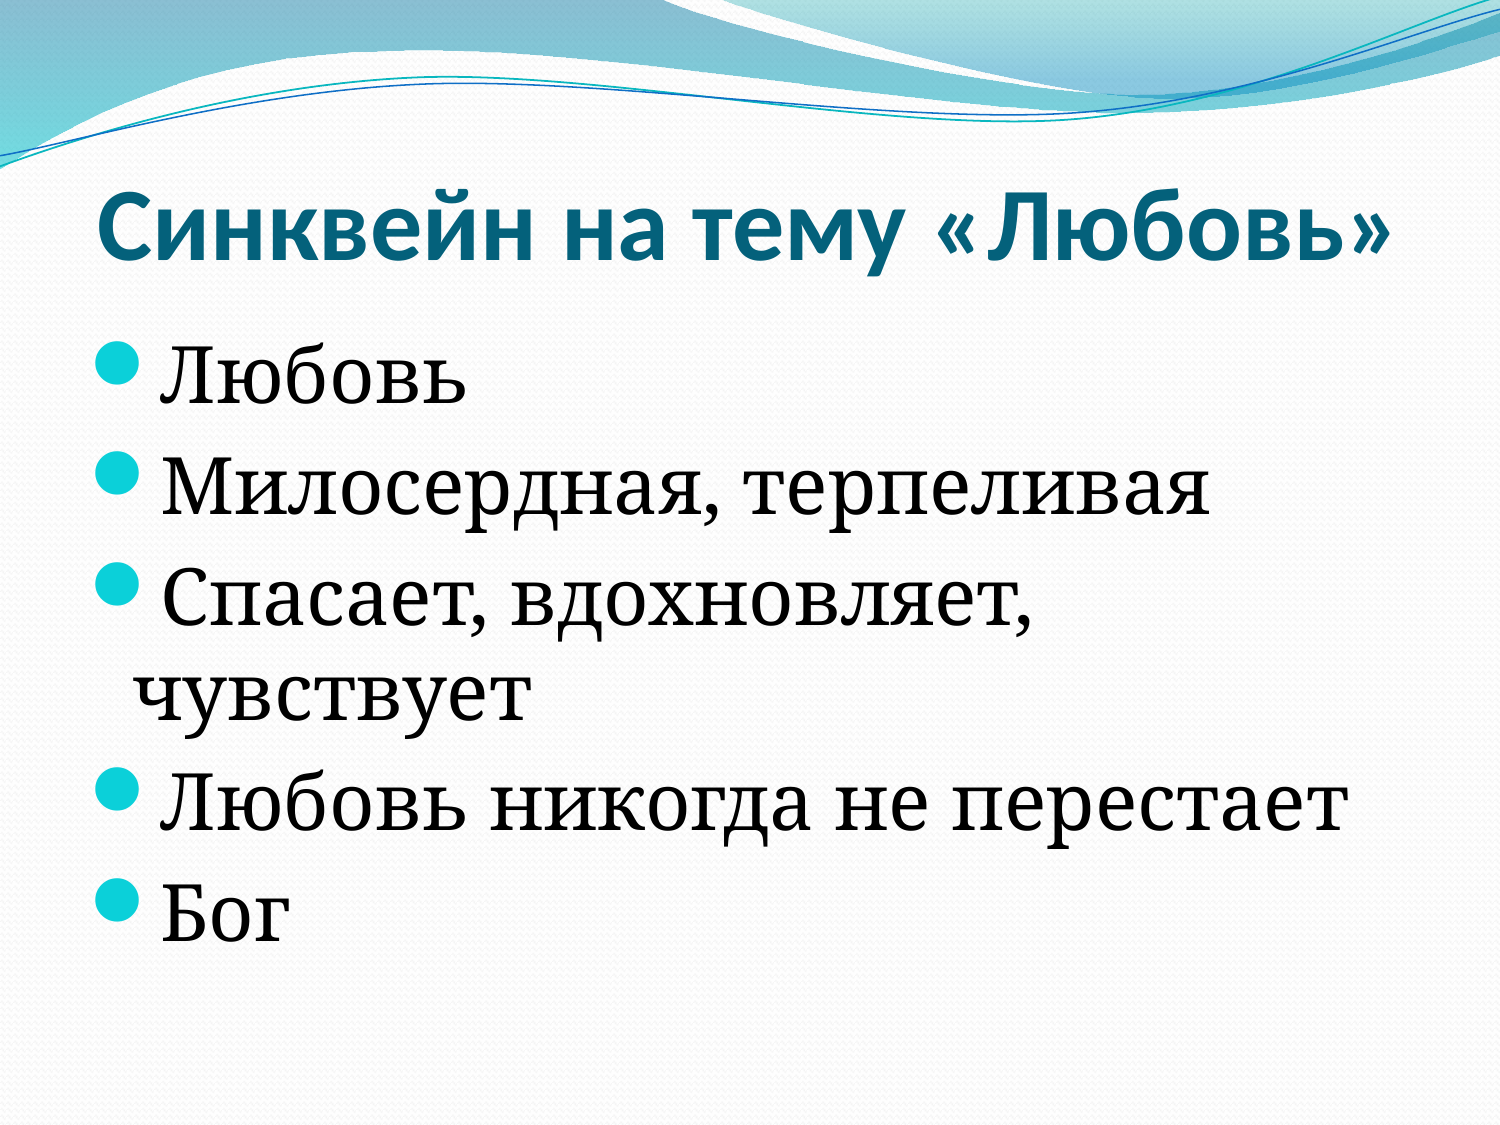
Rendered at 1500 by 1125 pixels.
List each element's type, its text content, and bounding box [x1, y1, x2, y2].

title Синквейн на тему «Любовь» [75, 115, 1425, 282]
list Любовь Милосердная, терпеливая Спасает, вдохновляет, чувствует Любовь никогда не перестает Бог [75, 317, 1425, 1038]
